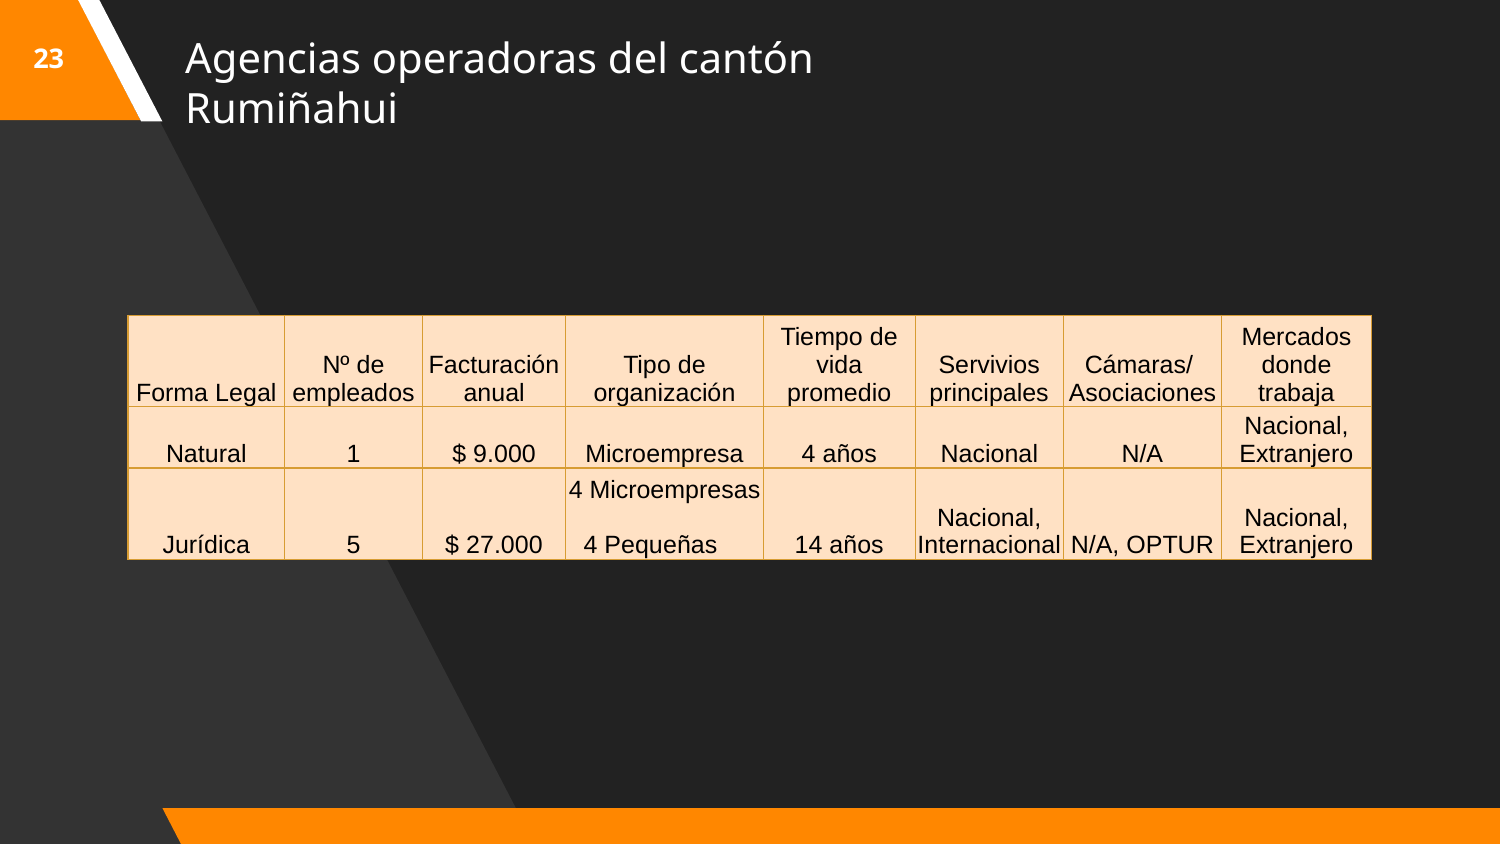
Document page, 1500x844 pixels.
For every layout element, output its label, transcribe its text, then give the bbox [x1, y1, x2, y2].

table_cell Microempresa [566, 407, 763, 467]
table_cell N/A, OPTUR [1064, 469, 1221, 559]
table_cell Jurídica [129, 469, 284, 559]
table_cell N/A [1064, 407, 1221, 467]
table_cell Nacional, Internacional [916, 469, 1063, 559]
table_cell 14 años [764, 469, 915, 559]
table_header Forma Legal [129, 316, 284, 406]
table_cell 1 [285, 407, 422, 467]
table_cell Nacional, Extranjero [1222, 469, 1371, 559]
table_cell Nacional [916, 407, 1063, 467]
table_header Cámaras/ Asociaciones [1064, 316, 1221, 406]
table_cell $ 27.000 [423, 469, 565, 559]
table_header Tiempo de vida promedio [764, 316, 915, 406]
table_header Servivios principales [916, 316, 1063, 406]
table_cell 4 Microempresas 4 Pequeñas [566, 469, 763, 559]
table_header Nº de empleados [285, 316, 422, 406]
table_cell 4 años [764, 407, 915, 467]
table_cell $ 9.000 [423, 407, 565, 467]
table_cell 5 [285, 469, 422, 559]
table_cell Natural [129, 407, 284, 467]
text_box Agencias operadoras del cantón Rumiñahui [170, 24, 943, 139]
table_cell Nacional, Extranjero [1222, 407, 1371, 467]
table_header Mercados donde trabaja [1222, 316, 1371, 406]
slide_number 23 [0, 0, 98, 121]
table_header Tipo de organización [566, 316, 763, 406]
table_header Facturación anual [423, 316, 565, 406]
